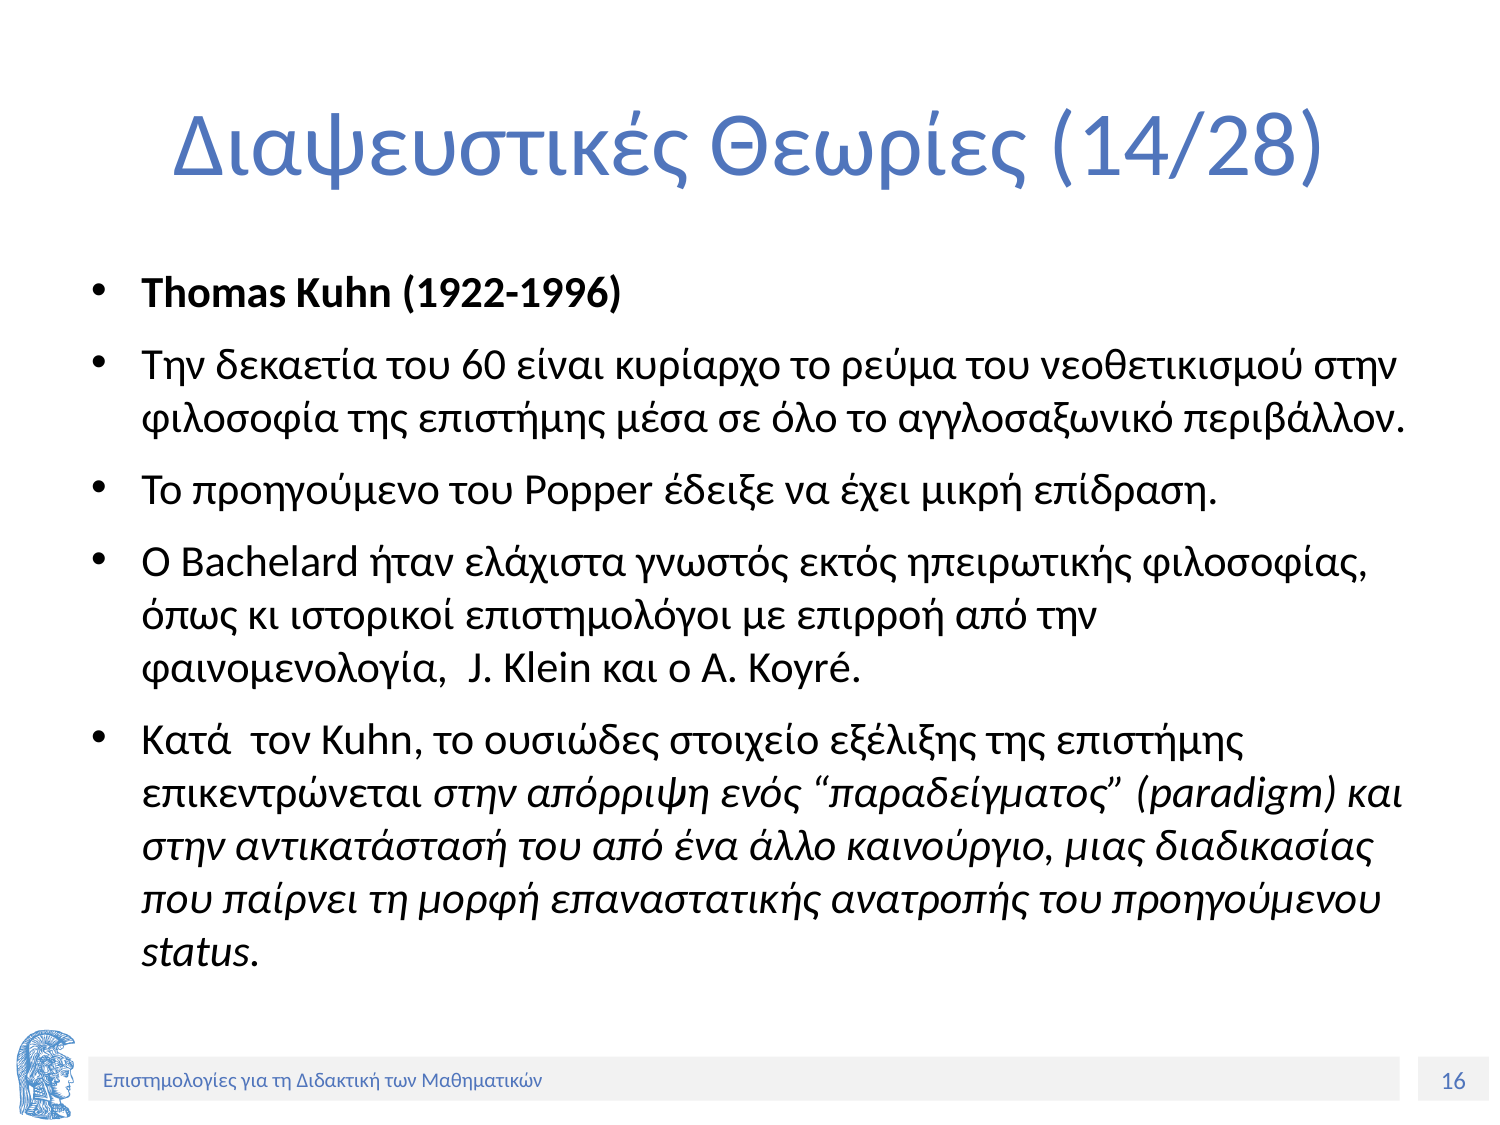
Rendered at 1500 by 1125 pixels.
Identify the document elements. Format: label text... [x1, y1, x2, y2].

title Διαψευστικές Θεωρίες (14/28) [75, 45, 1425, 233]
list Thomas Kuhn (1922-1996) Την δεκαετία του 60 είναι κυρίαρχο το ρεύμα του νεοθετικισμού στην φιλοσοφία της επιστήμης μέσα σε όλο το αγγλοσαξωνικό περιβάλλον. Το προηγούμενο του Popper έδειξε να έχει μικρή επίδραση. Ο Bachelard ήταν ελάχιστα γνωστός εκτός ηπειρωτικής φιλοσοφίας, όπως κι ιστορικοί επιστημολόγοι με επιρροή από την φαινομενολογία, J. Klein και ο A. Koyré. Κατά τον Kuhn, το ουσιώδες στοιχείο εξέλιξης της επιστήμης επικεντρώνεται στην απόρριψη ενός “παραδείγματος” (paradigm) και στην αντικατάστασή του από ένα άλλο καινούργιο, μιας διαδικασίας που παίρνει τη μορφή επαναστατικής ανατροπής του προηγούμενου status. [76, 255, 1427, 998]
picture [9, 1026, 81, 1120]
